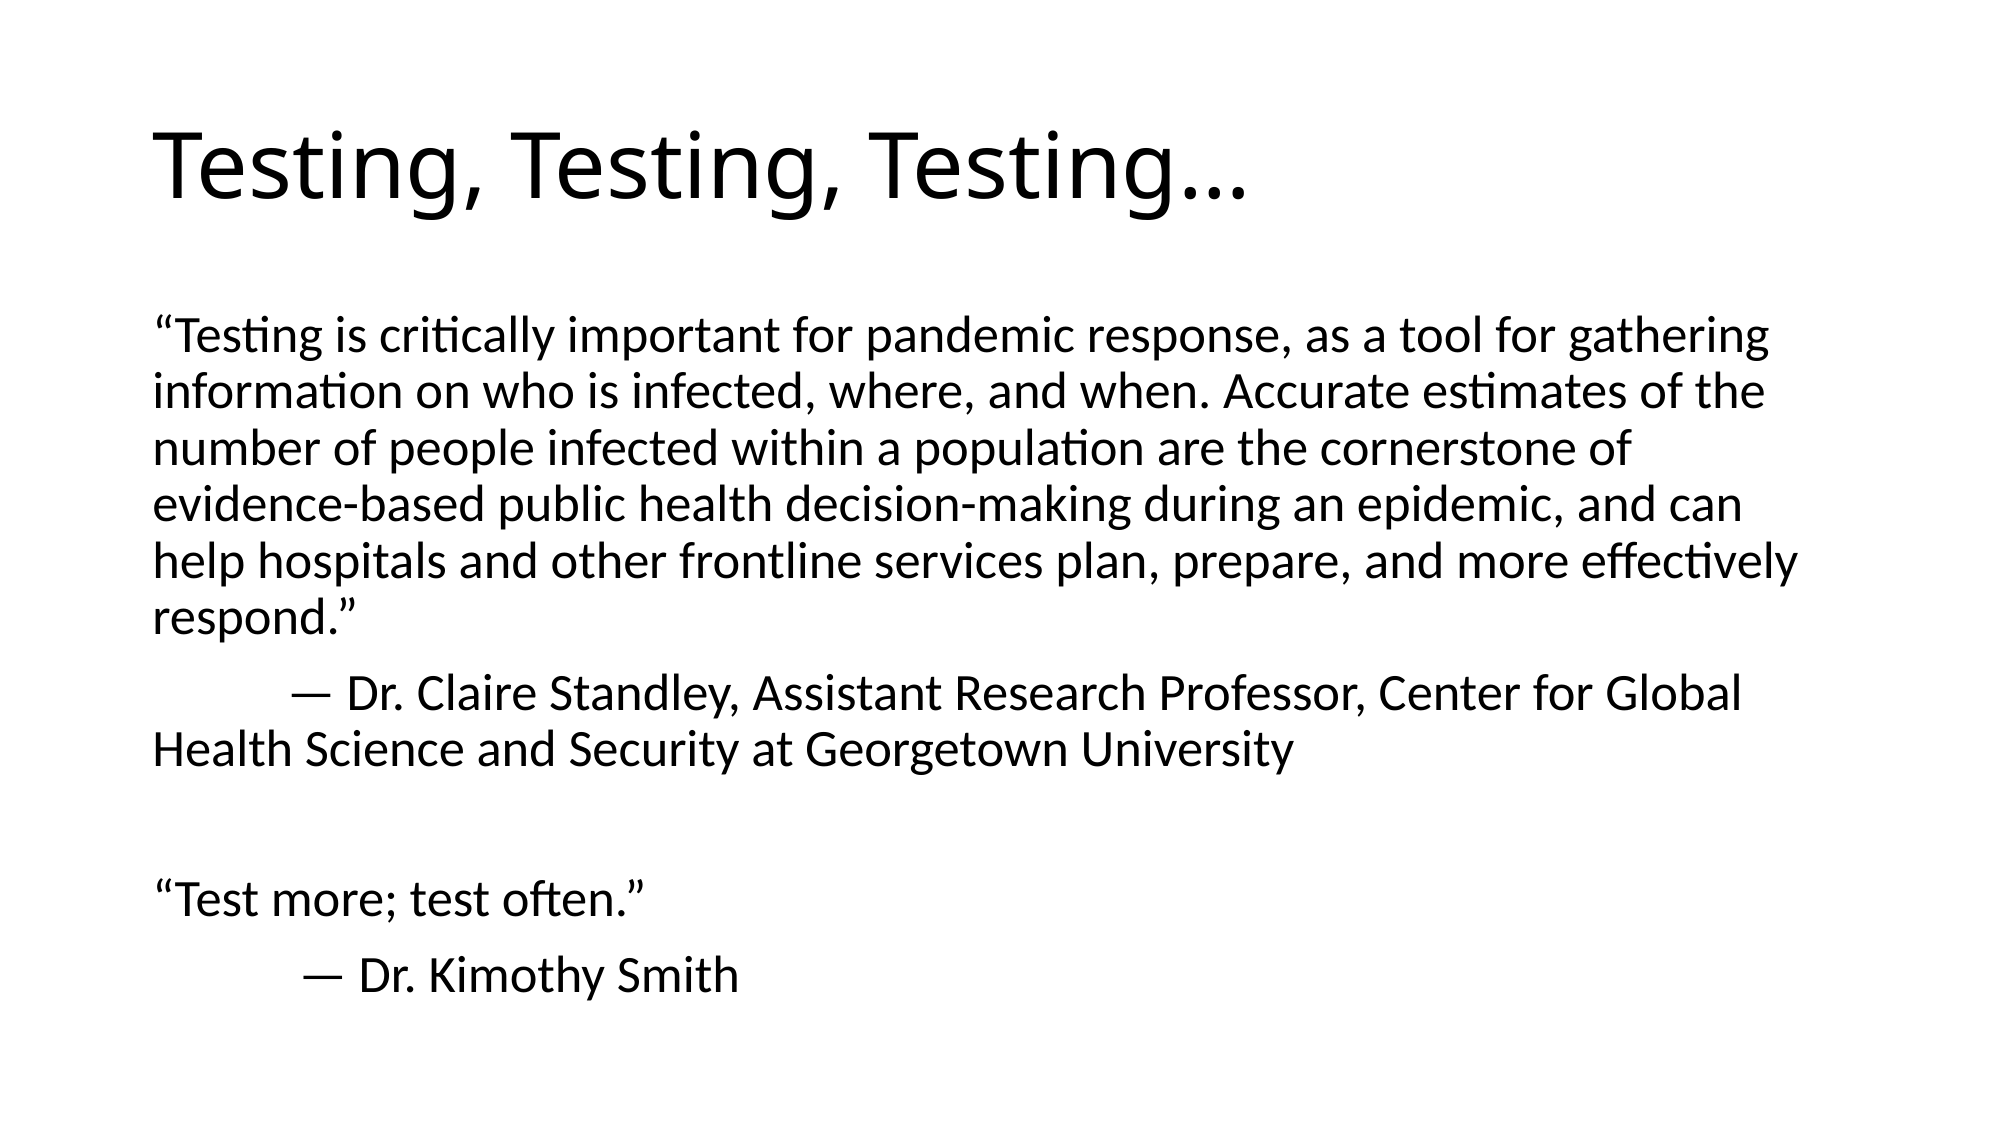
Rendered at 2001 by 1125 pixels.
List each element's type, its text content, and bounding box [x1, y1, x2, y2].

list “Testing is critically important for pandemic response, as a tool for gathering information on who is infected, where, and when. Accurate estimates of the number of people infected within a population are the cornerstone of evidence-based public health decision-making during an epidemic, and can help hospitals and other frontline services plan, prepare, and more effectively respond.” — Dr. Claire Standley, Assistant Research Professor, Center for Global Health Science and Security at Georgetown University “Test more; test often.” — Dr. Kimothy Smith [137, 299, 1863, 1014]
title Testing, Testing, Testing… [137, 59, 1863, 278]
